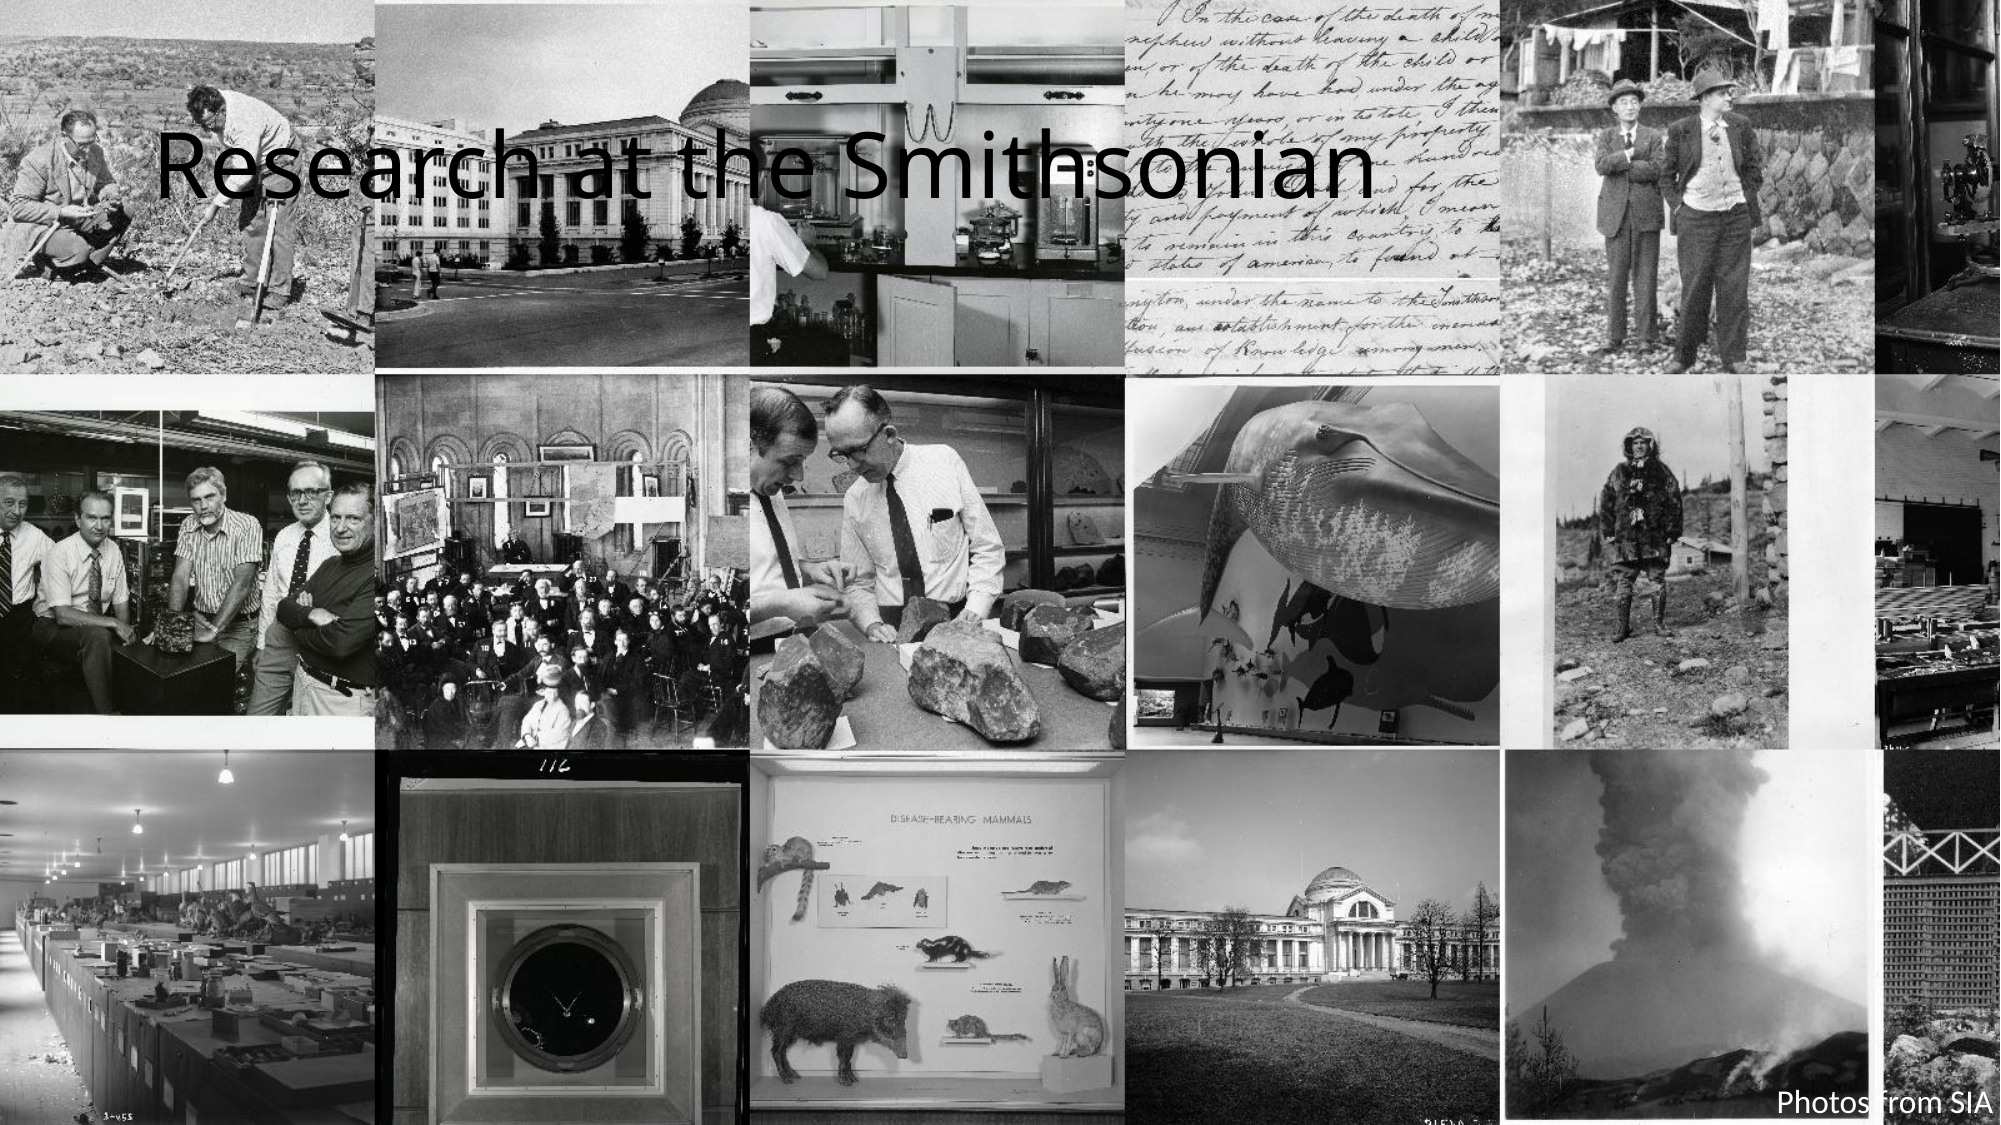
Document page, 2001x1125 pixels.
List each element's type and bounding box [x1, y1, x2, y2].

text_box [0, 0, 2000, 1125]
